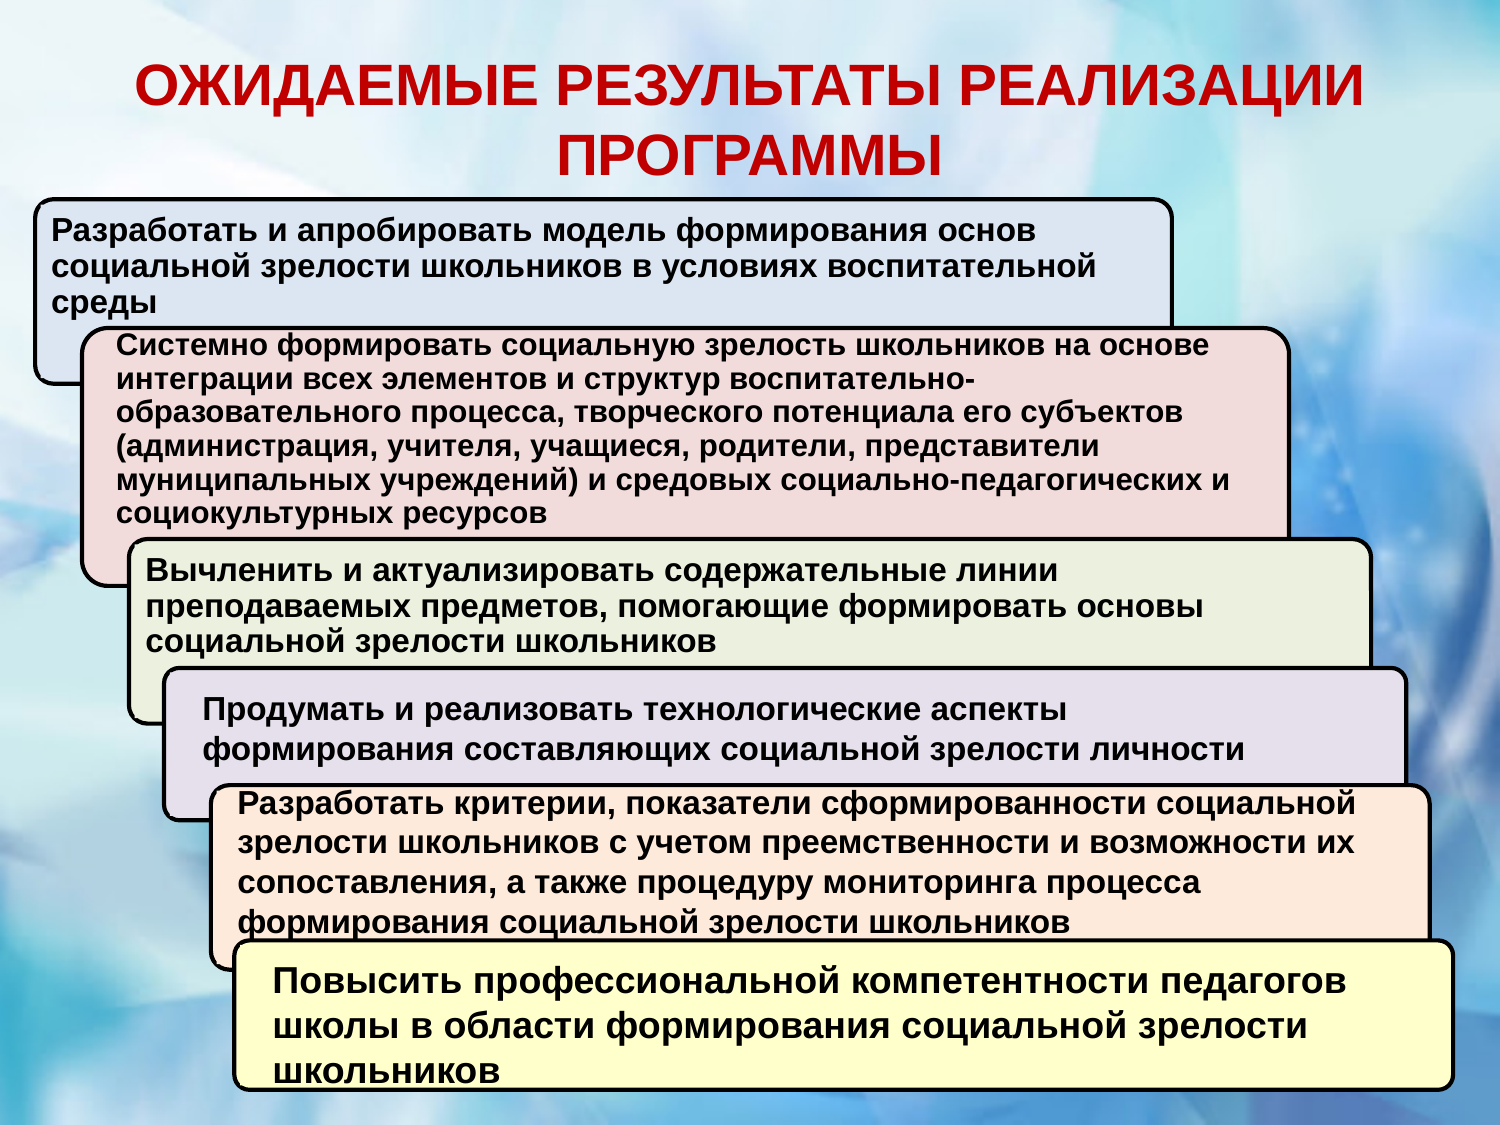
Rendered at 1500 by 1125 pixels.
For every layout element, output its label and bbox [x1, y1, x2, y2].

picture [0, 0, 1500, 1125]
text_box [81, 327, 1290, 587]
text_box [210, 784, 1430, 970]
text_box [234, 940, 1454, 1091]
text_box [128, 538, 1372, 724]
text_box [34, 198, 1173, 384]
text_box [163, 667, 1407, 821]
